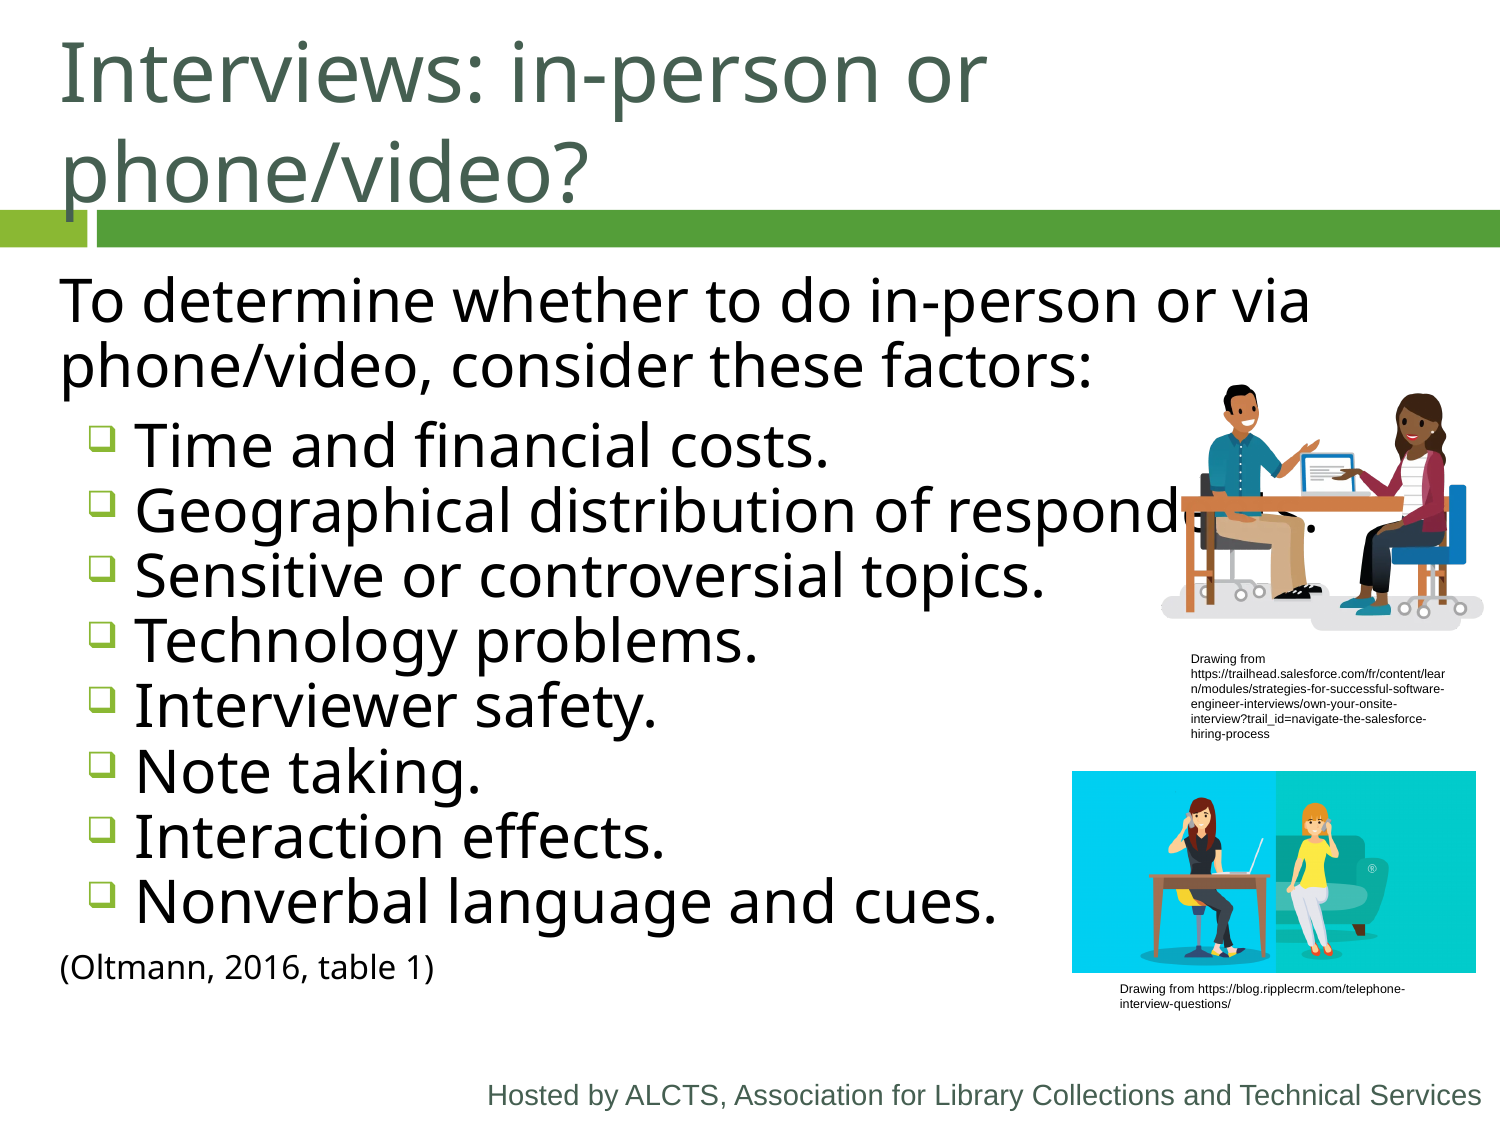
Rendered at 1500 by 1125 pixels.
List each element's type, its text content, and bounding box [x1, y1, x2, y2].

picture [1111, 370, 1500, 646]
title Interviews: in-person or phone/video? [44, 37, 1468, 200]
text_box Hosted by ALCTS, Association for Library Collections and Technical Services [457, 1064, 1499, 1125]
picture [1072, 771, 1476, 974]
text_box Drawing from https://blog.ripplecrm.com/telephone-interview-questions/ [1105, 981, 1444, 1019]
list To determine whether to do in-person or via phone/video, consider these factors: Time and financial costs. Geographical distribution of respondents. Sensitive or controversial topics. Technology problems. Interviewer safety. Note taking. Interaction effects. Nonverbal language and cues. (Oltmann, 2016, table 1) [44, 262, 1468, 1046]
text_box Drawing from https://trailhead.salesforce.com/fr/content/learn/modules/strategies-for-successful-software-engineer-interviews/own-your-onsite-interview?trail_id=navigate-the-salesforce-hiring-process [1176, 654, 1467, 749]
